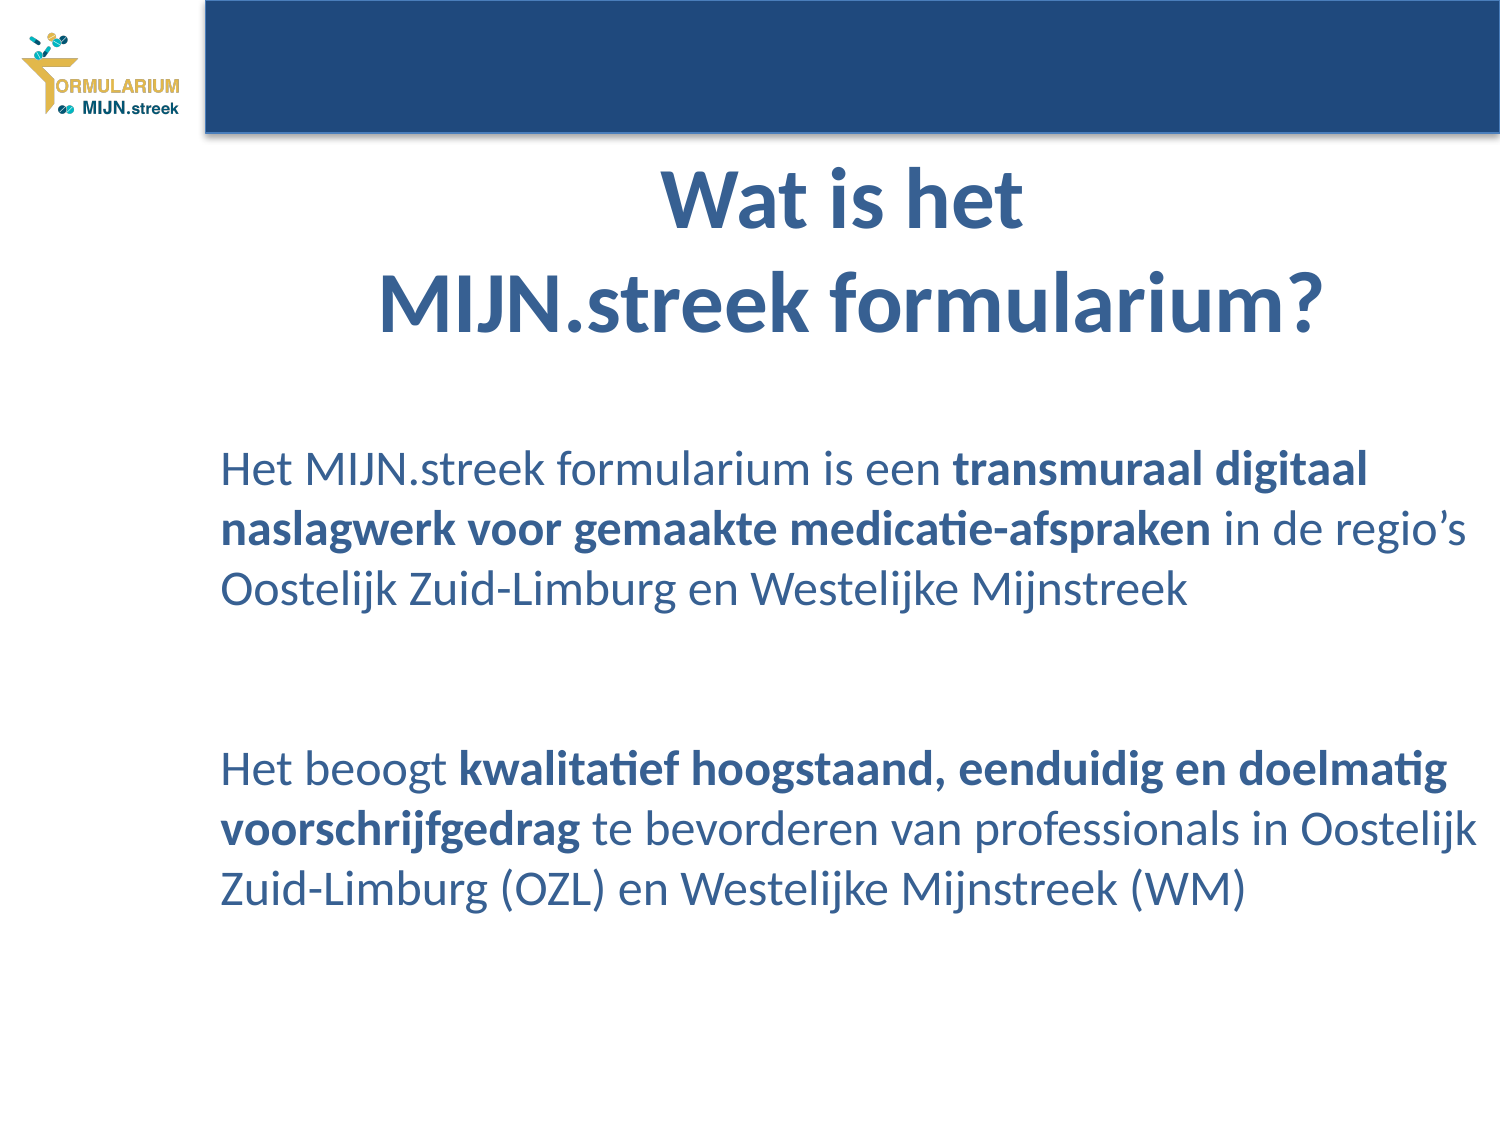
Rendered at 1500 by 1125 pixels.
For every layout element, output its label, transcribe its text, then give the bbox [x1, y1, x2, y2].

text_box [226, 0, 1500, 134]
title Wat is het MIJN.streek formularium? [205, 142, 1500, 307]
picture [0, 0, 222, 170]
text_box Het MIJN.streek formularium is een transmuraal digitaal naslagwerk voor gemaakte medicatie-afspraken in de regio’s Oostelijk Zuid-Limburg en Westelijke Mijnstreek Het beoogt kwalitatief hoogstaand, eenduidig en doelmatig voorschrijfgedrag te bevorderen van professionals in Oostelijk Zuid-Limburg (OZL) en Westelijke Mijnstreek (WM) [205, 307, 1500, 923]
